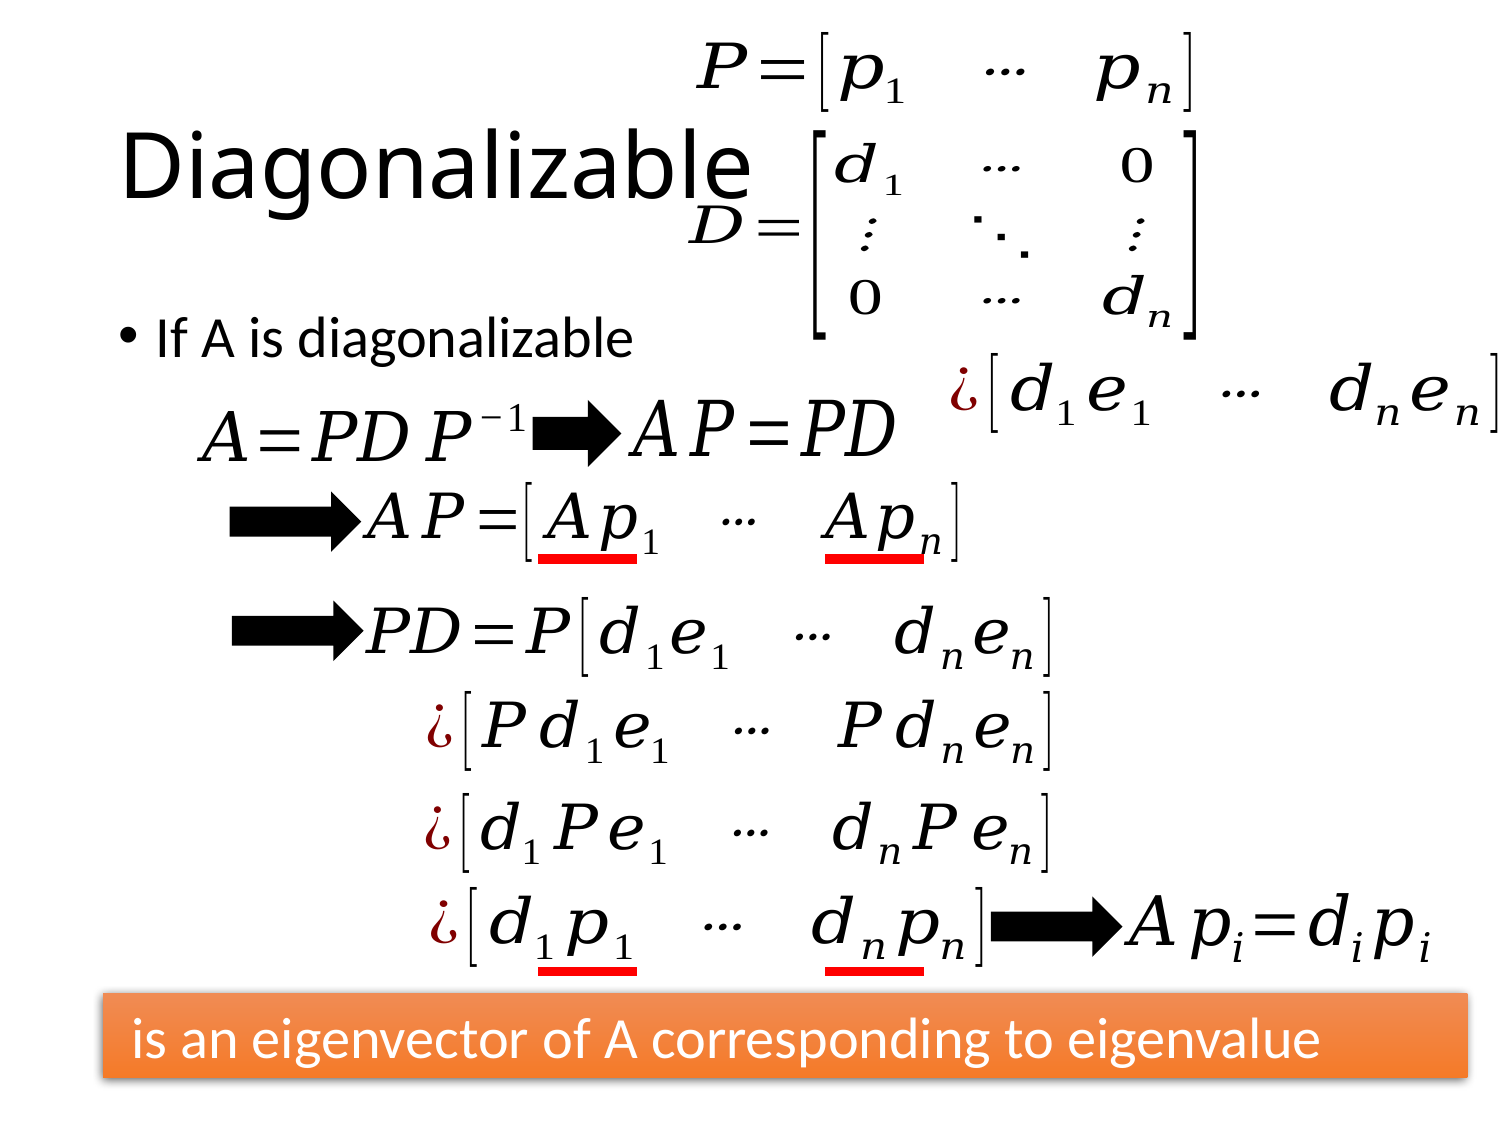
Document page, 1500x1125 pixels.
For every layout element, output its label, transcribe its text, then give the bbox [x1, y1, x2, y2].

text_box [532, 399, 622, 467]
text_box [231, 600, 364, 662]
title Diagonalizable [103, 59, 1397, 278]
list If A is diagonalizable [103, 299, 1397, 988]
text_box [229, 491, 362, 552]
text_box [990, 896, 1123, 957]
